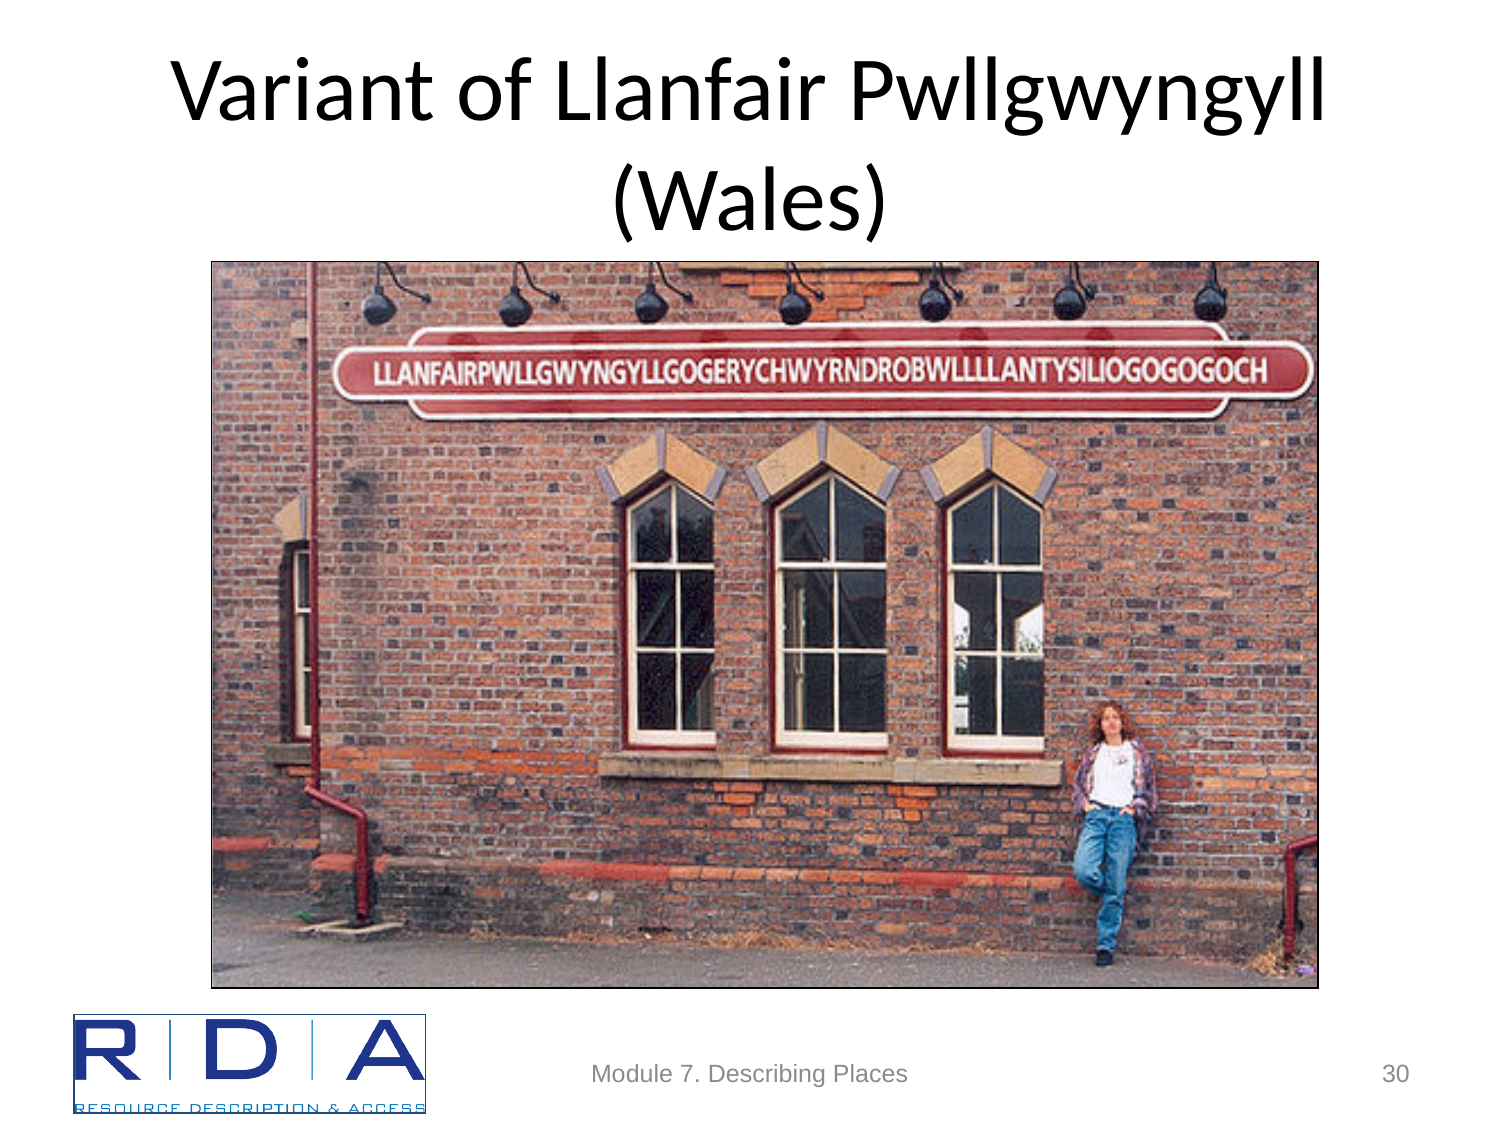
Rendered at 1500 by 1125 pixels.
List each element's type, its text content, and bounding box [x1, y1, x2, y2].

title Variant of Llanfair Pwllgwyngyll (Wales) [75, 45, 1425, 233]
picture [212, 262, 1318, 988]
slide_number 30 [1074, 1042, 1425, 1103]
footer Module 7. Describing Places [512, 1042, 988, 1103]
picture [75, 1015, 425, 1112]
